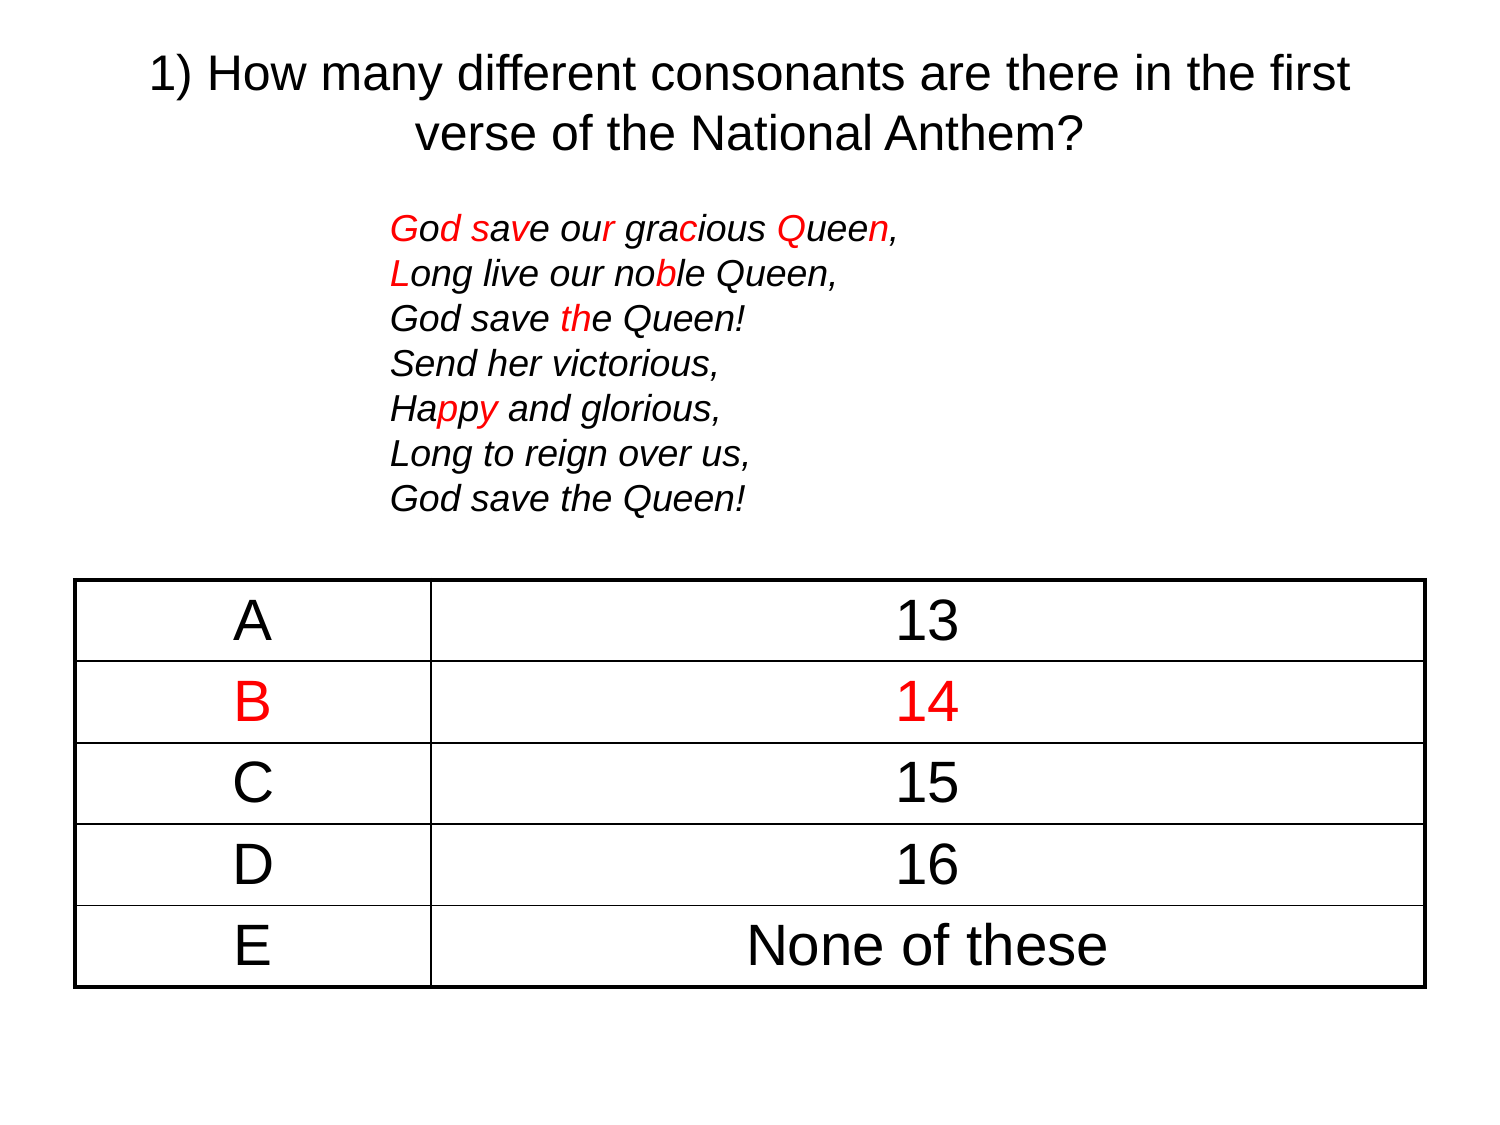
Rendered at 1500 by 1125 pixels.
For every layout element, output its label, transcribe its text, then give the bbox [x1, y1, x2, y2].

table_cell 15 [432, 744, 1423, 823]
table_cell 16 [432, 825, 1423, 905]
table_cell 14 [432, 662, 1423, 742]
table_cell D [77, 825, 430, 905]
table_cell None of these [432, 906, 1423, 985]
table_cell B [77, 662, 430, 742]
table_cell E [77, 906, 430, 985]
table_header A [77, 582, 430, 660]
table_cell C [77, 744, 430, 823]
title 1) How many different consonants are there in the first verse of the National Anthem? [75, 66, 1425, 256]
text_box God save our gracious Queen, Long live our noble Queen, God save the Queen! Send her victorious, Happy and glorious, Long to reign over us, God save the Queen! [375, 196, 1223, 526]
table_header 13 [432, 582, 1423, 660]
